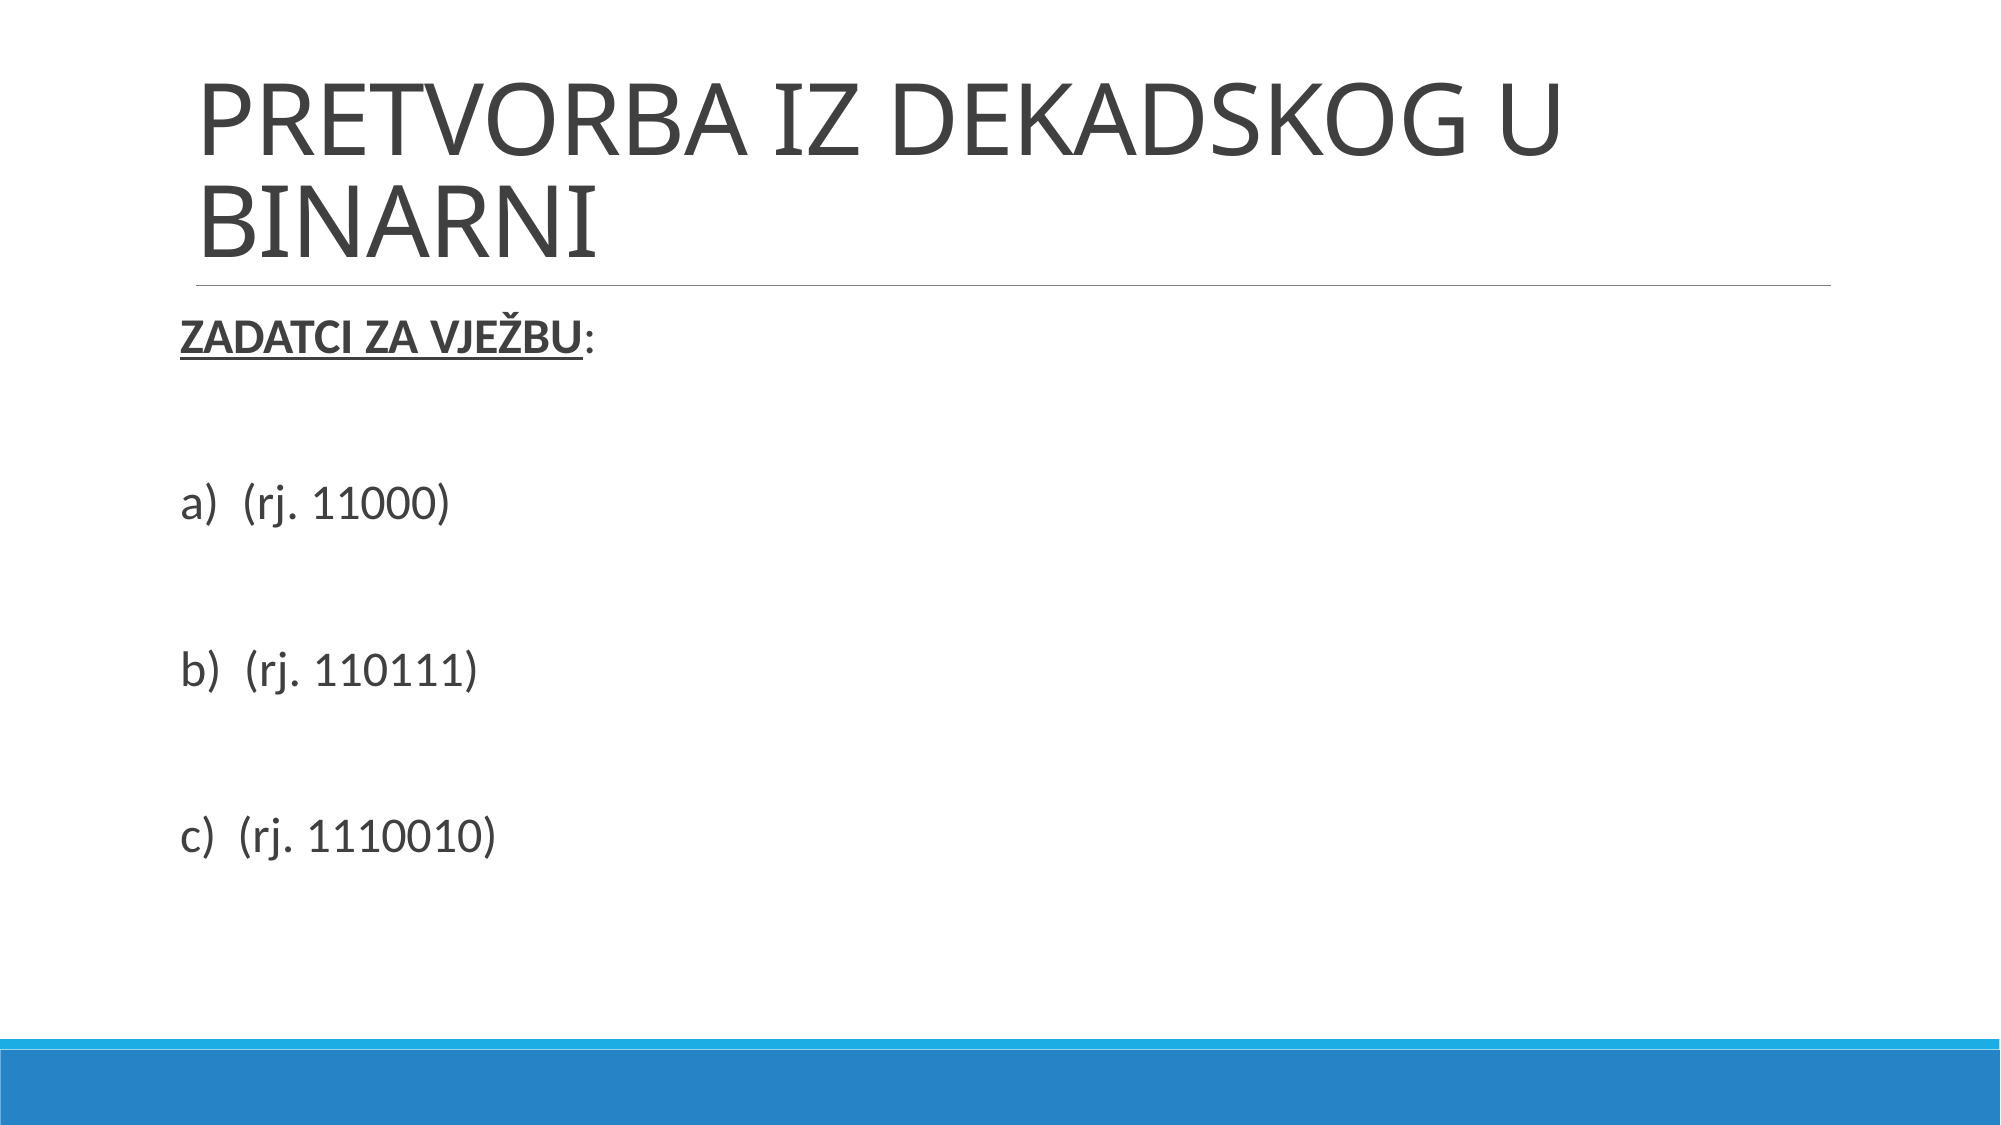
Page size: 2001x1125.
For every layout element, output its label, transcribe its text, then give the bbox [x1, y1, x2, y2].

title PRETVORBA IZ DEKADSKOG U BINARNI [180, 47, 1830, 285]
